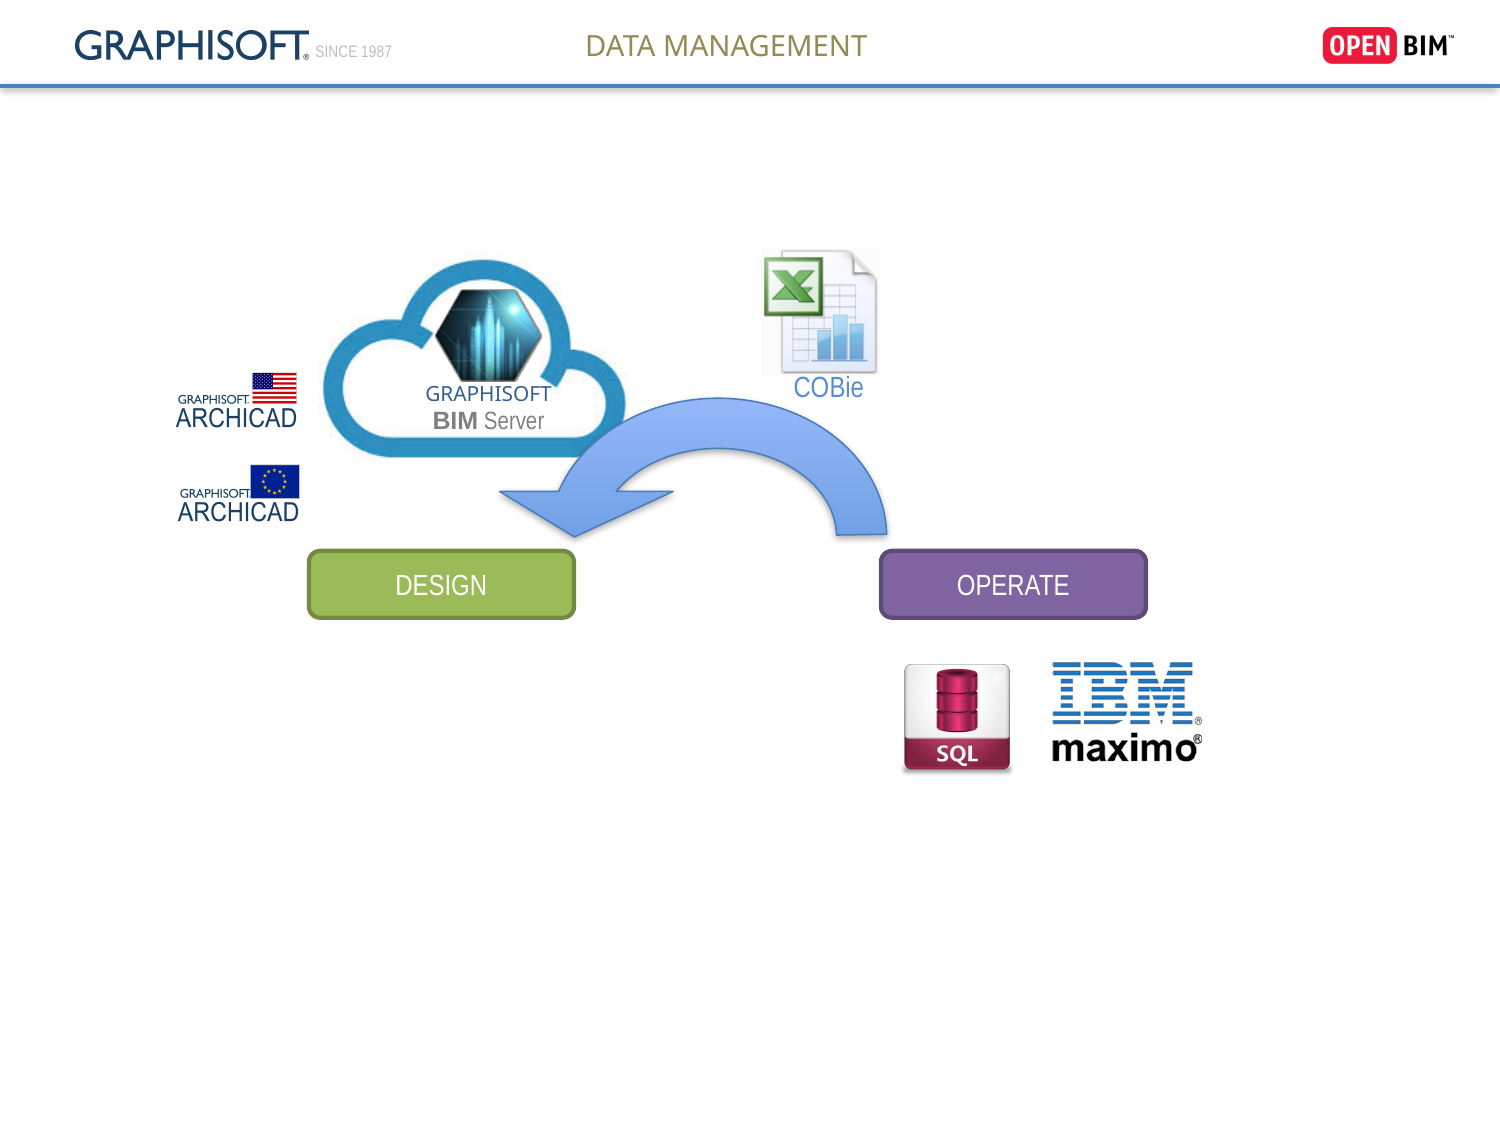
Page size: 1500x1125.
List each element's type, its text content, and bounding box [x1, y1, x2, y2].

text_box DATA MANAGEMENT [570, 19, 883, 70]
text_box [878, 548, 1149, 620]
text_box DESIGN [395, 566, 488, 602]
picture [74, 30, 310, 60]
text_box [173, 372, 299, 436]
text_box [306, 548, 577, 620]
text_box [555, 526, 600, 538]
picture [1052, 662, 1203, 762]
text_box [633, 397, 888, 536]
picture [895, 656, 1018, 778]
text_box OPERATE [956, 566, 1071, 602]
text_box SINCE 1987 [300, 33, 408, 69]
picture [1319, 24, 1456, 66]
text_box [318, 205, 629, 517]
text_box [761, 247, 882, 412]
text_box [175, 464, 301, 530]
